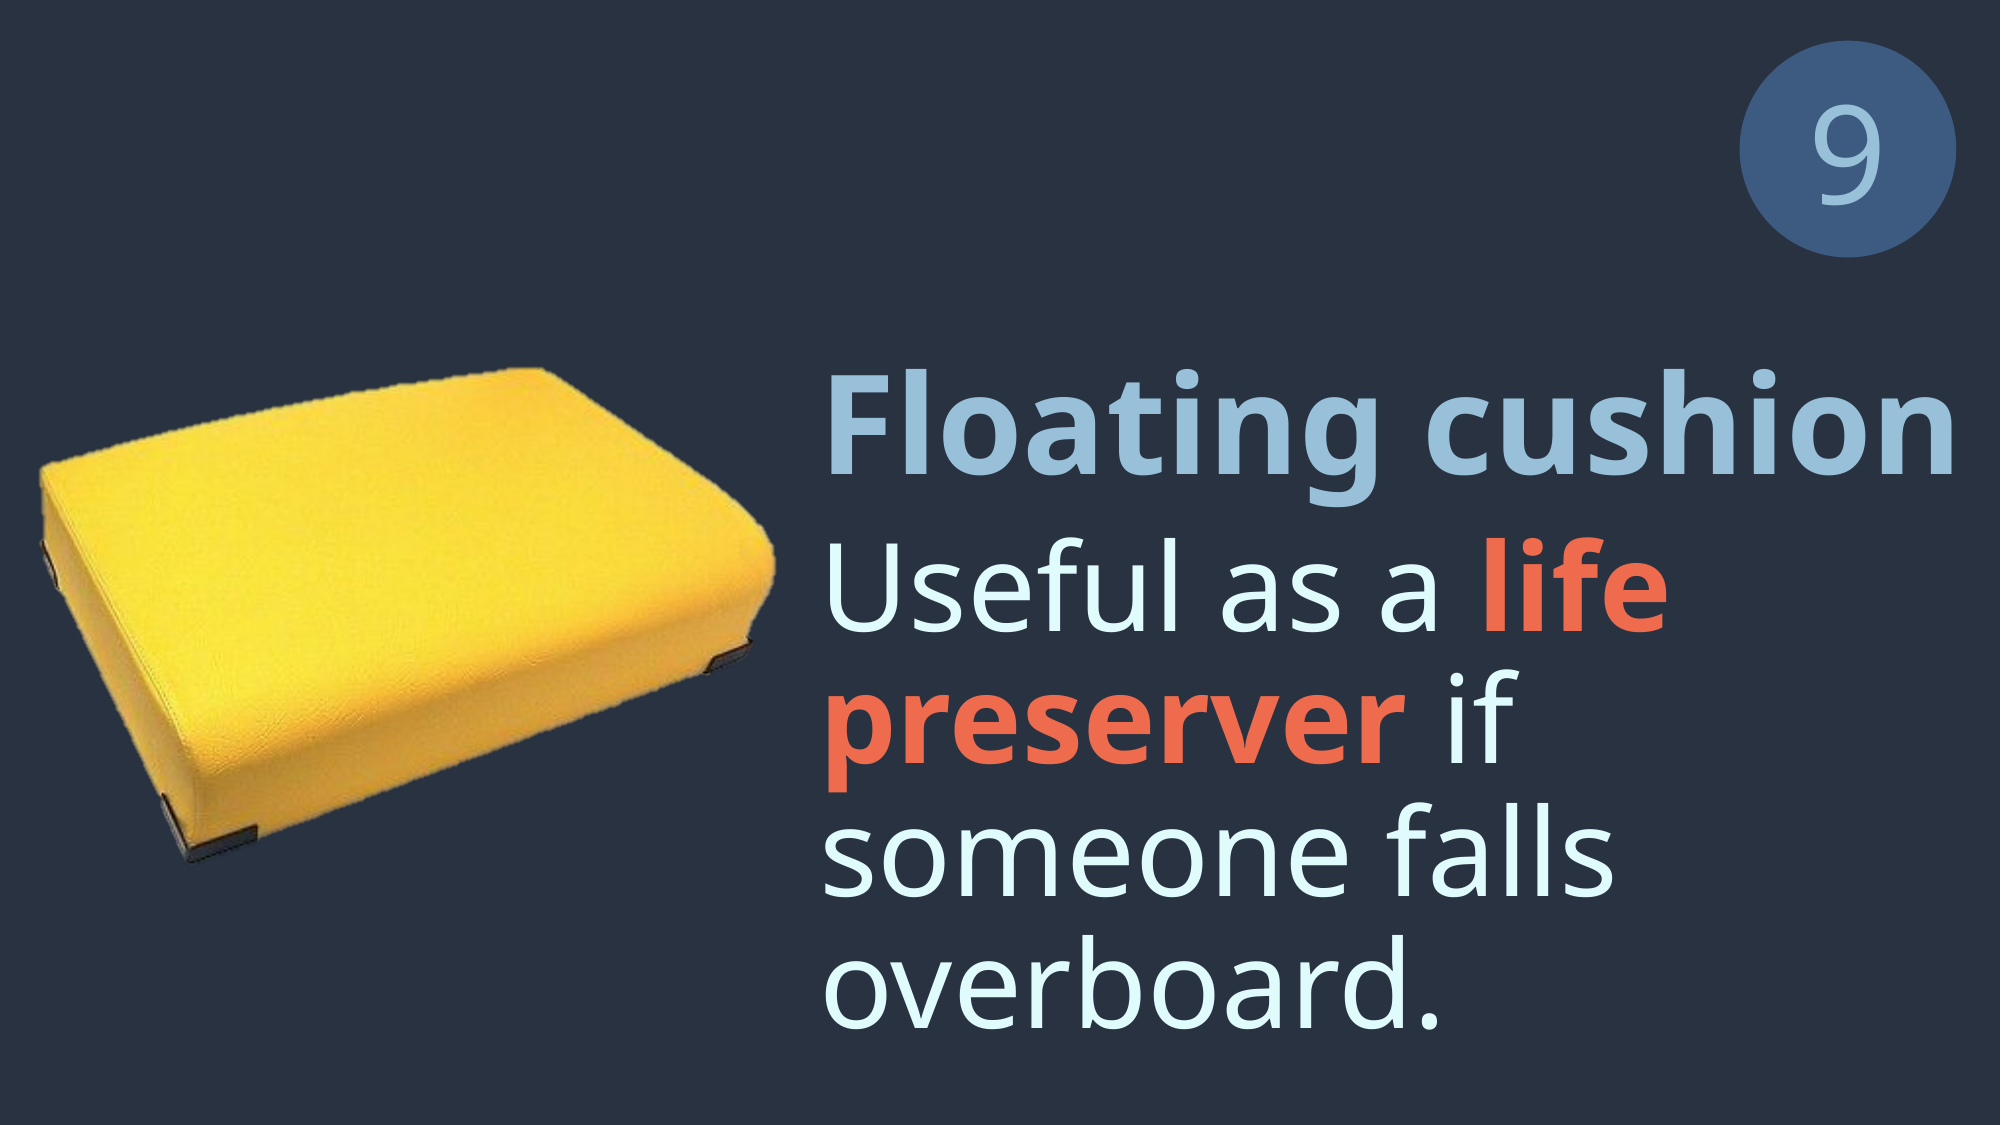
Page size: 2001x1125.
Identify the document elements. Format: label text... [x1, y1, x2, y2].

text_box Useful as a life preserver if someone falls overboard. [804, 518, 1957, 1063]
text_box Floating cushion [805, 296, 1992, 563]
picture [21, 212, 805, 995]
text_box 9 [1738, 39, 1958, 259]
